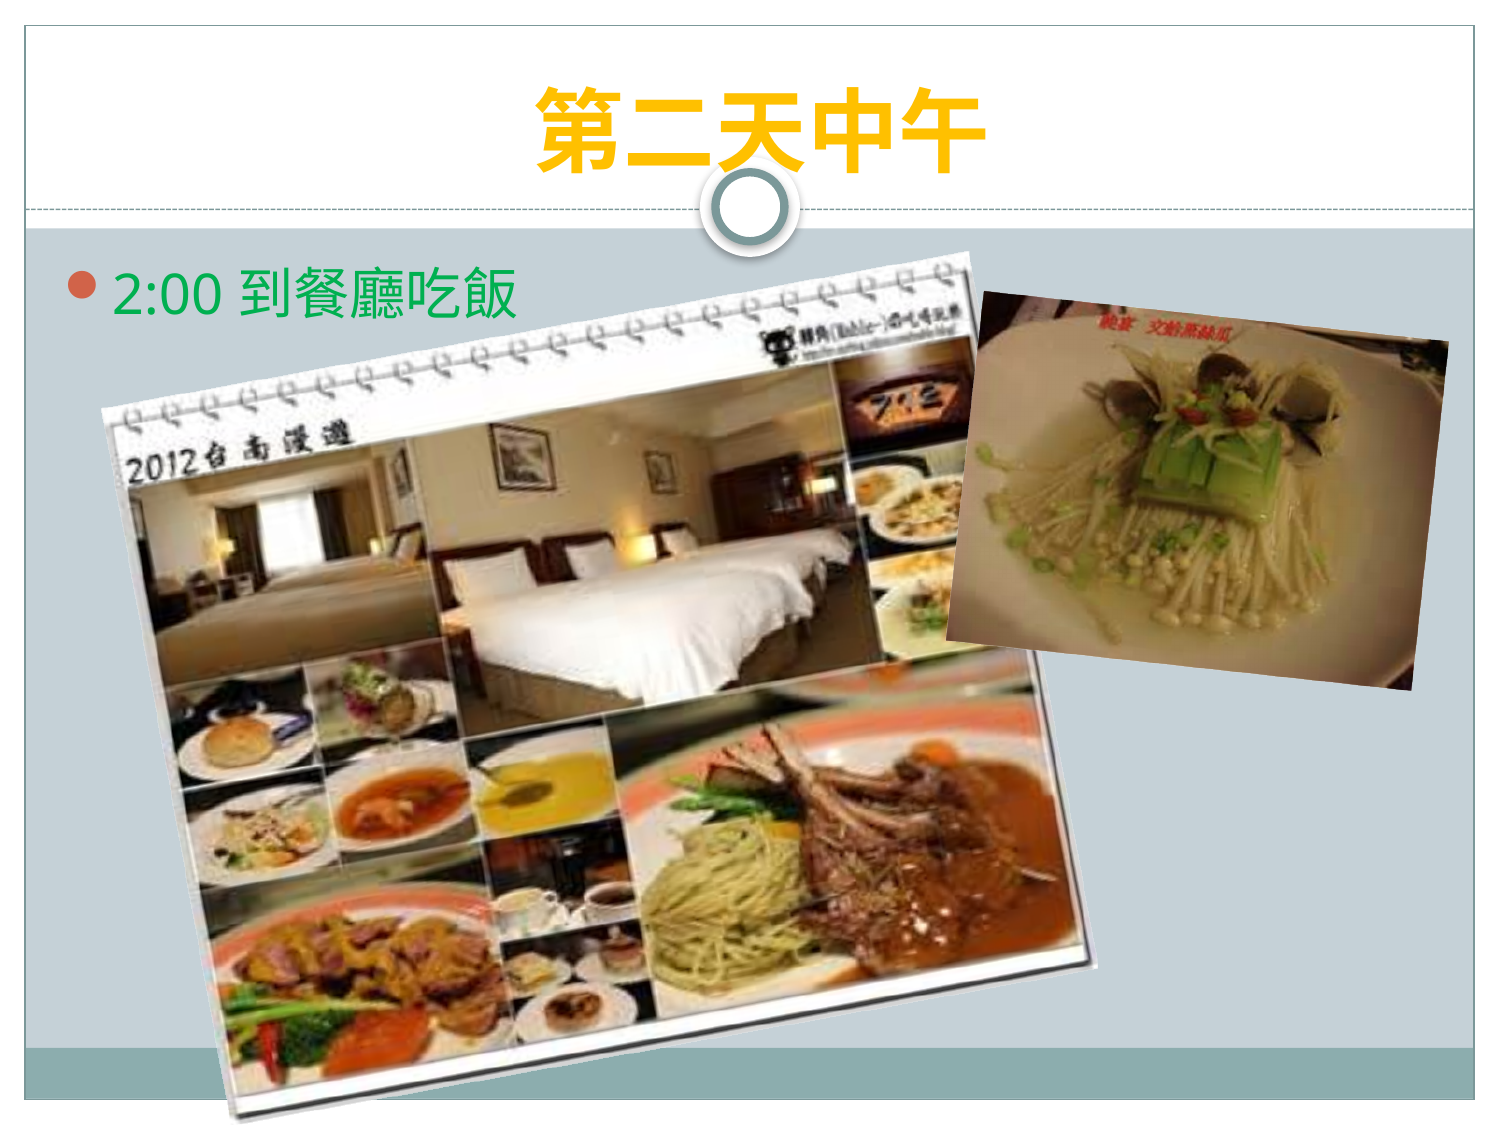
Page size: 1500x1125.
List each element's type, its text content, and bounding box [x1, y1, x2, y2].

list 2:00到餐廳吃飯 [49, 250, 1445, 1001]
title 第二天中午 [431, 66, 1093, 191]
picture [102, 252, 1448, 1124]
